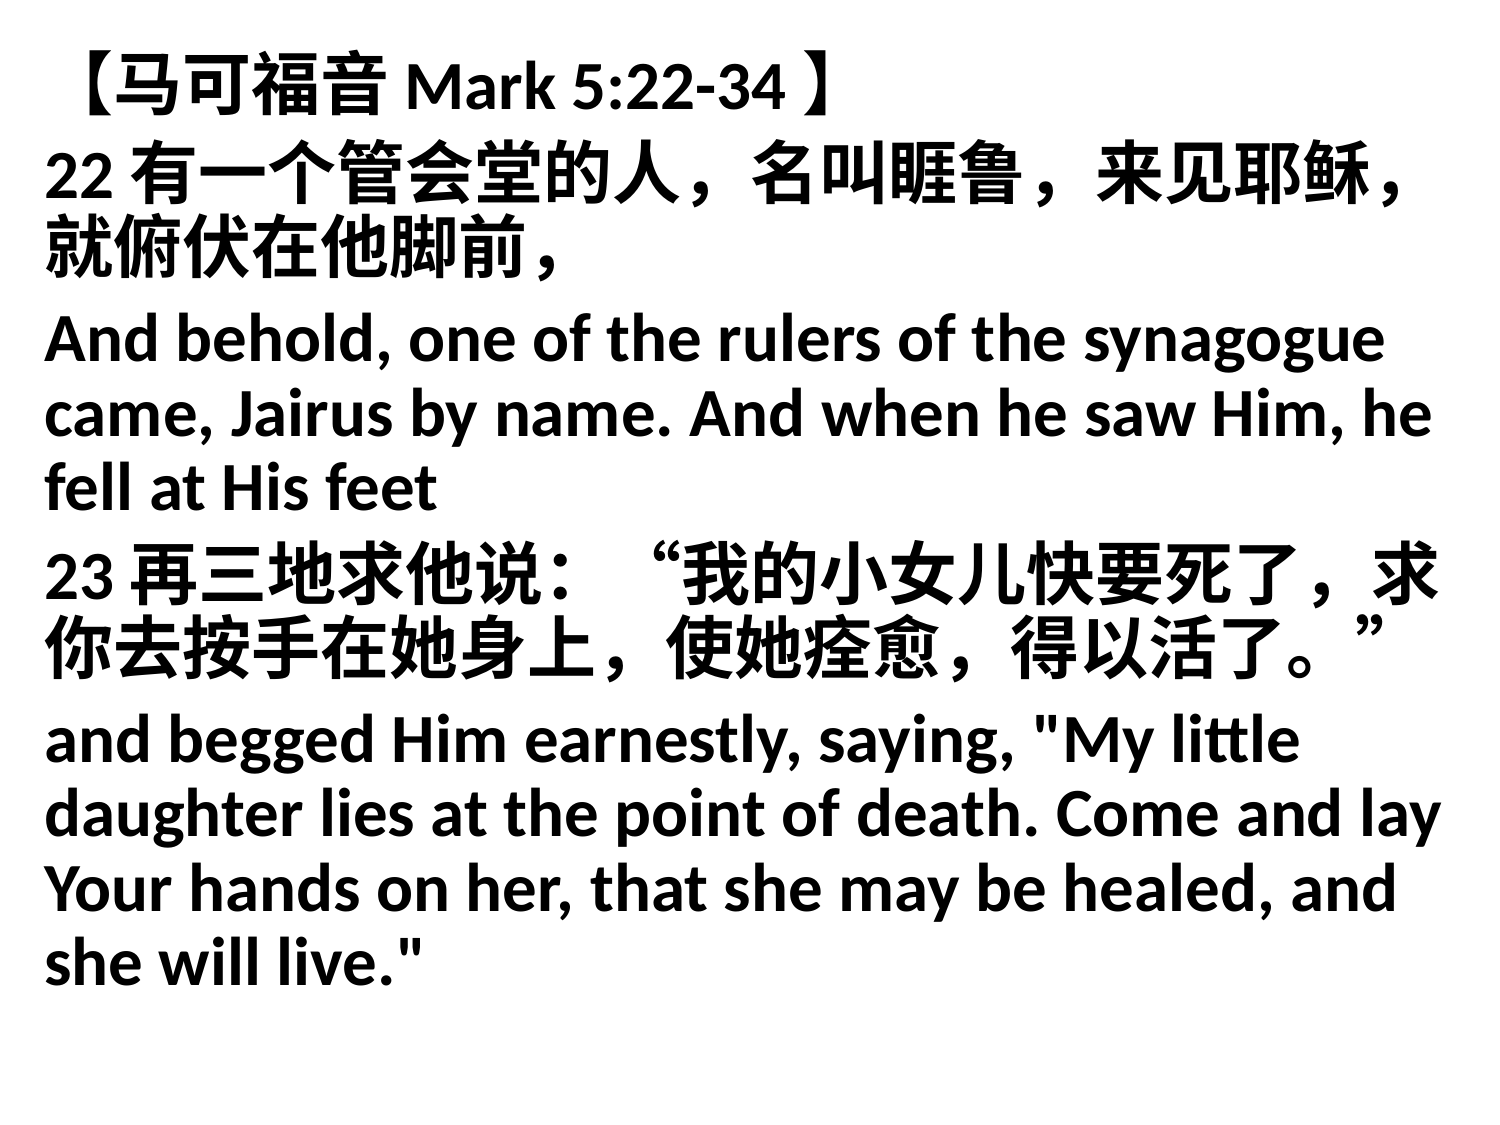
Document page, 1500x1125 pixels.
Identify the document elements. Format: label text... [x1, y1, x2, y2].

subtitle 【马可福音Mark 5:22-34】 22有一个管会堂的人，名叫睚鲁，来见耶稣，就俯伏在他脚前， And behold, one of the rulers of the synagogue came, Jairus by name. And when he saw Him, he fell at His feet 23再三地求他说：“我的小女儿快要死了，求你去按手在她身上，使她痊愈，得以活了。” and begged Him earnestly, saying, "My little daughter lies at the point of death. Come and lay Your hands on her, that she may be healed, and she will live." [29, 42, 1459, 1083]
